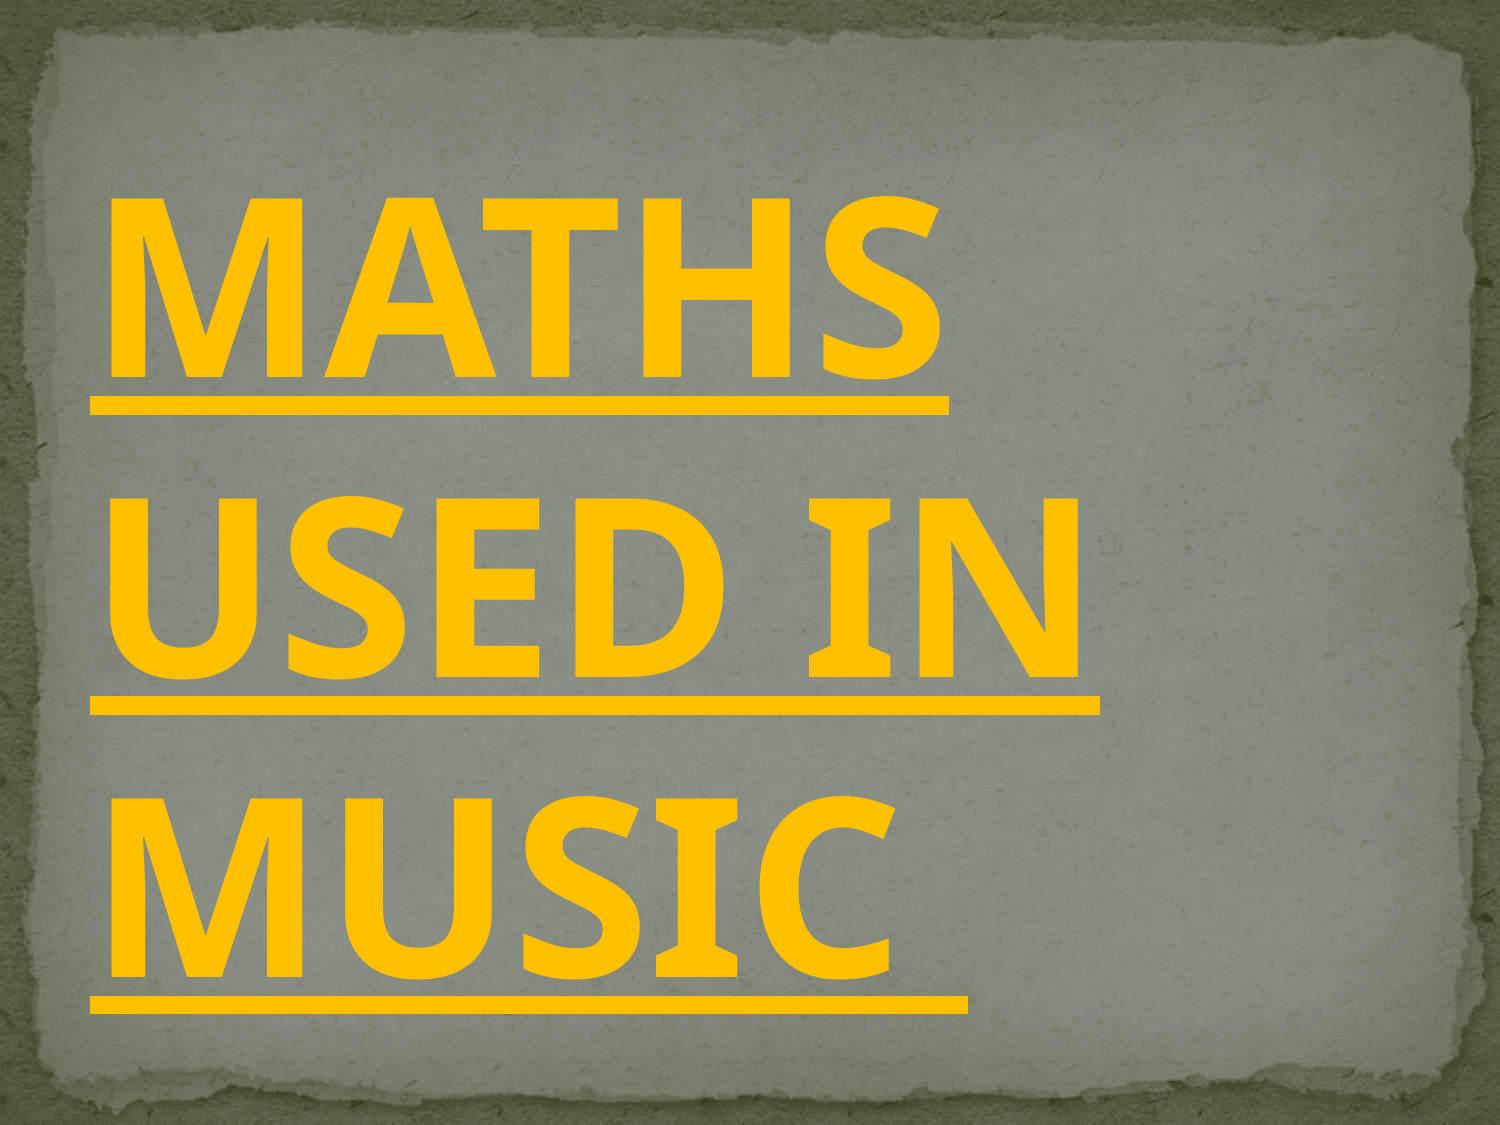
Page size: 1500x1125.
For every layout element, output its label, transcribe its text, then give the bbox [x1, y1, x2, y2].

title MATHS USED IN MUSIC [74, 24, 1425, 1035]
